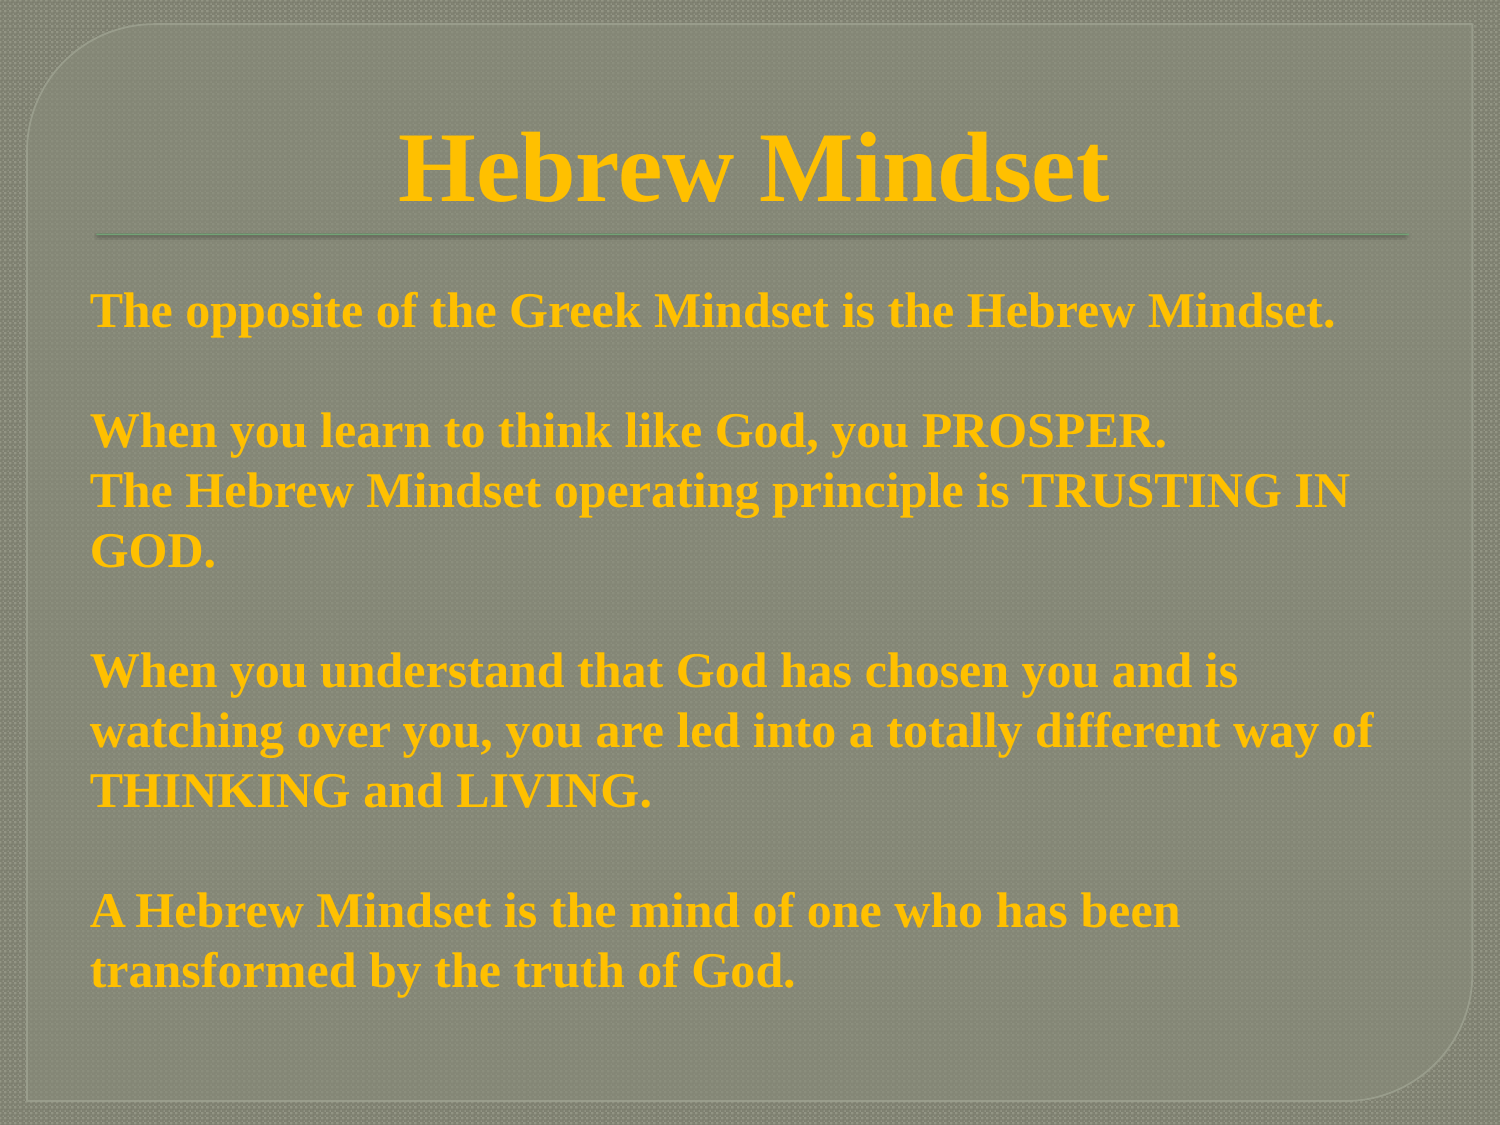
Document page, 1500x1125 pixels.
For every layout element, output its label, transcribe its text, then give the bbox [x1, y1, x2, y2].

list The opposite of the Greek Mindset is the Hebrew Mindset. When you learn to think like God, you PROSPER. The Hebrew Mindset operating principle is TRUSTING IN GOD. When you understand that God has chosen you and is watching over you, you are led into a totally different way of THINKING and LIVING. A Hebrew Mindset is the mind of one who has been transformed by the truth of God. [75, 270, 1425, 1013]
title Hebrew Mindset [75, 41, 1425, 230]
